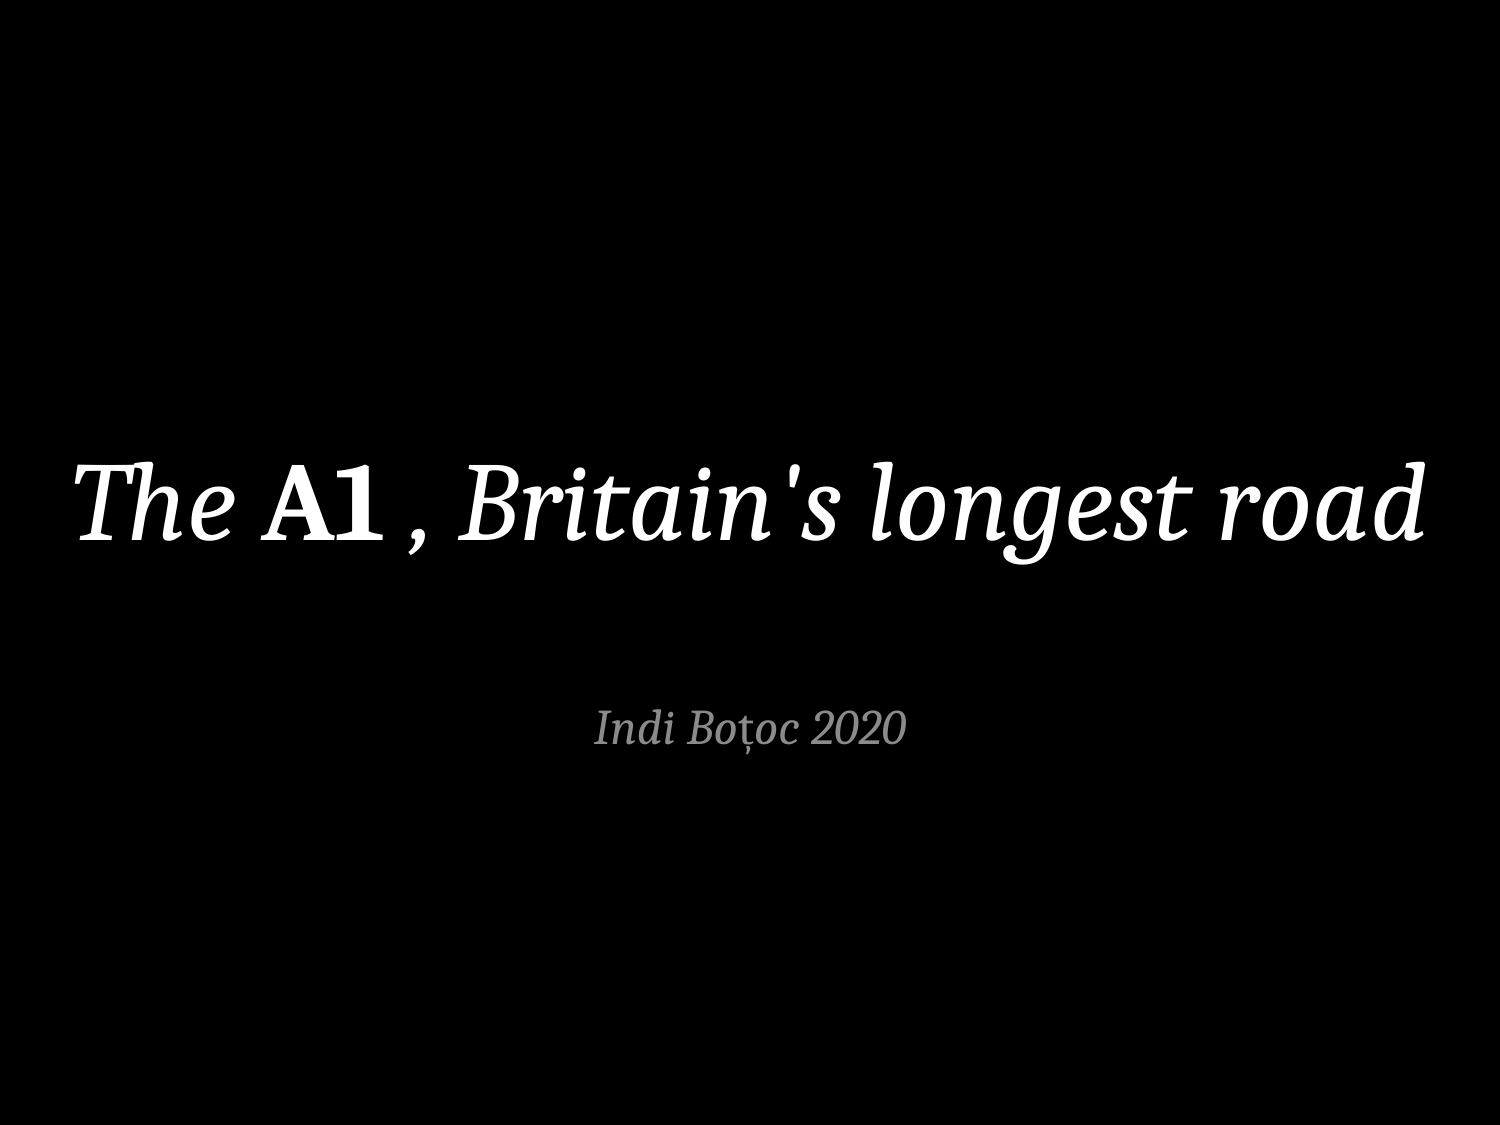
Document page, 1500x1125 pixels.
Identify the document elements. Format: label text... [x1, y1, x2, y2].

title The A1 , Britain's longest road [0, 375, 1500, 617]
subtitle Indi Boțoc 2020 [225, 687, 1275, 975]
